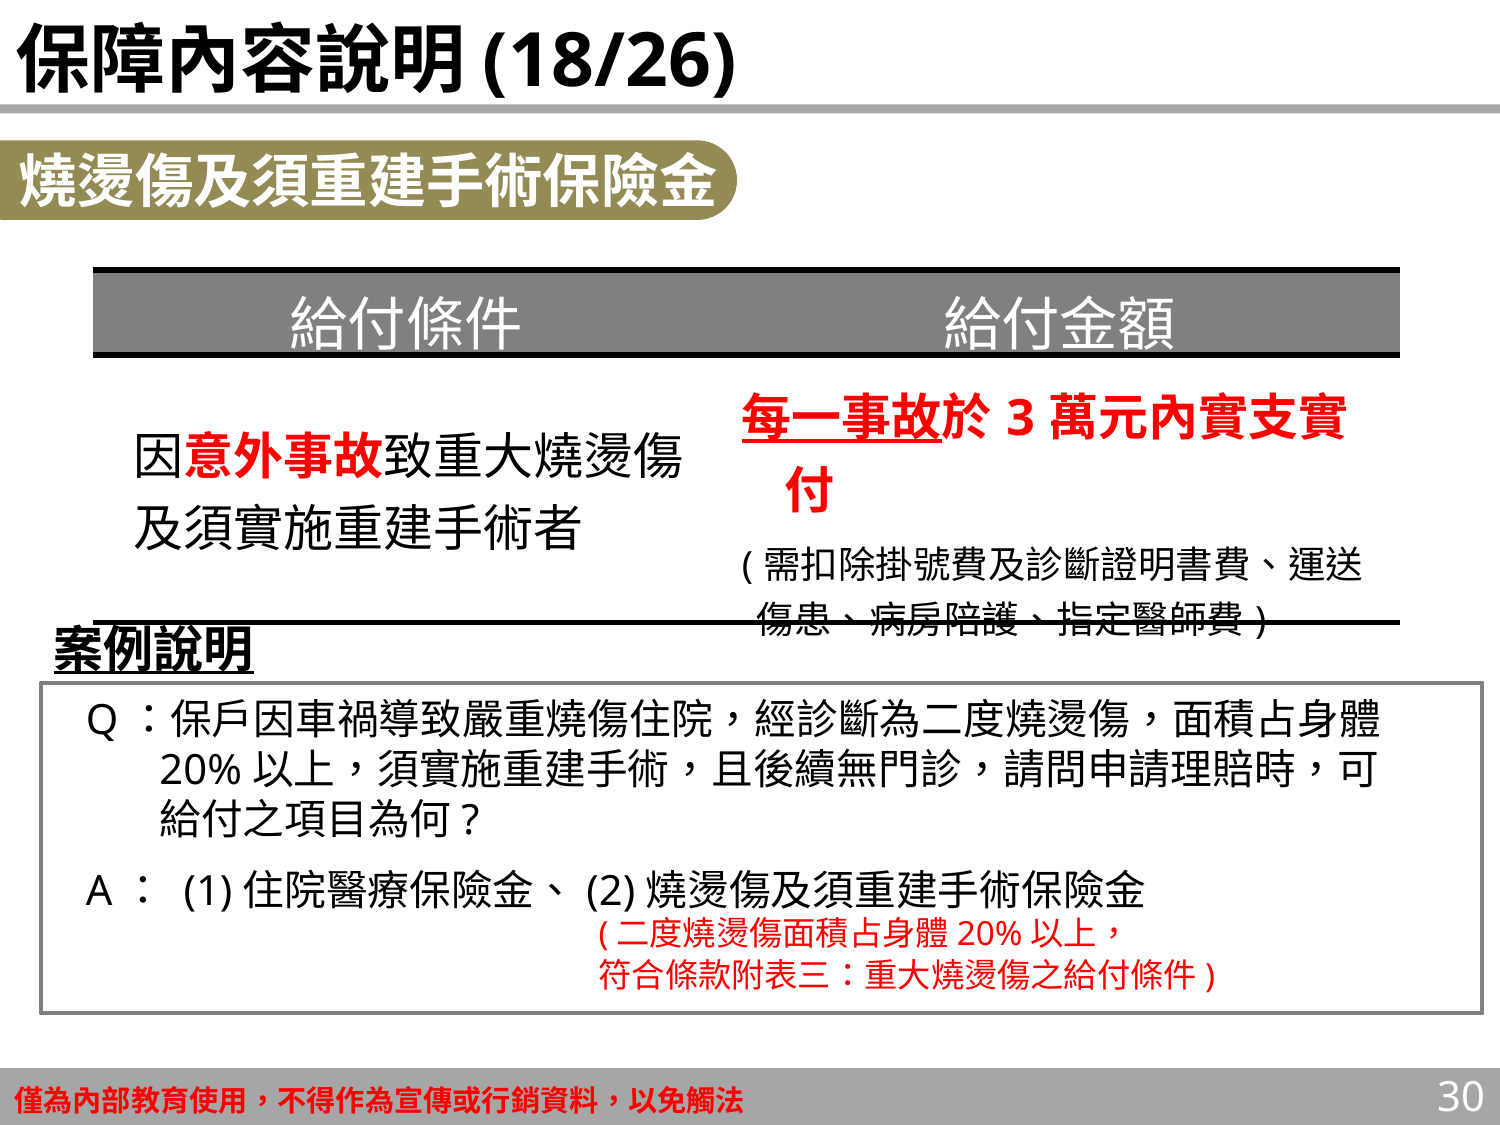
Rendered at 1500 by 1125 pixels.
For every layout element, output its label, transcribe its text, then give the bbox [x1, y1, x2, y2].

table_cell 每一事故於3萬元內實支實付 (需扣除掛號費及診斷證明書費、運送傷患、病房陪護、指定醫師費) [719, 358, 1400, 620]
table_cell 因意外事故致重大燒燙傷及須實施重建手術者 [93, 358, 719, 620]
table_header 給付條件 [93, 273, 719, 352]
table_header 給付金額 [719, 273, 1400, 352]
text_box [39, 681, 1484, 1015]
text_box 案例說明 [39, 609, 269, 685]
title 保障內容說明(18/26) [0, 0, 1350, 114]
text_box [0, 136, 738, 224]
slide_number 30 [1149, 1068, 1500, 1125]
text_box (二度燒燙傷面積占身體20%以上， 符合條款附表三：重大燒燙傷之給付條件) [583, 924, 1282, 1002]
